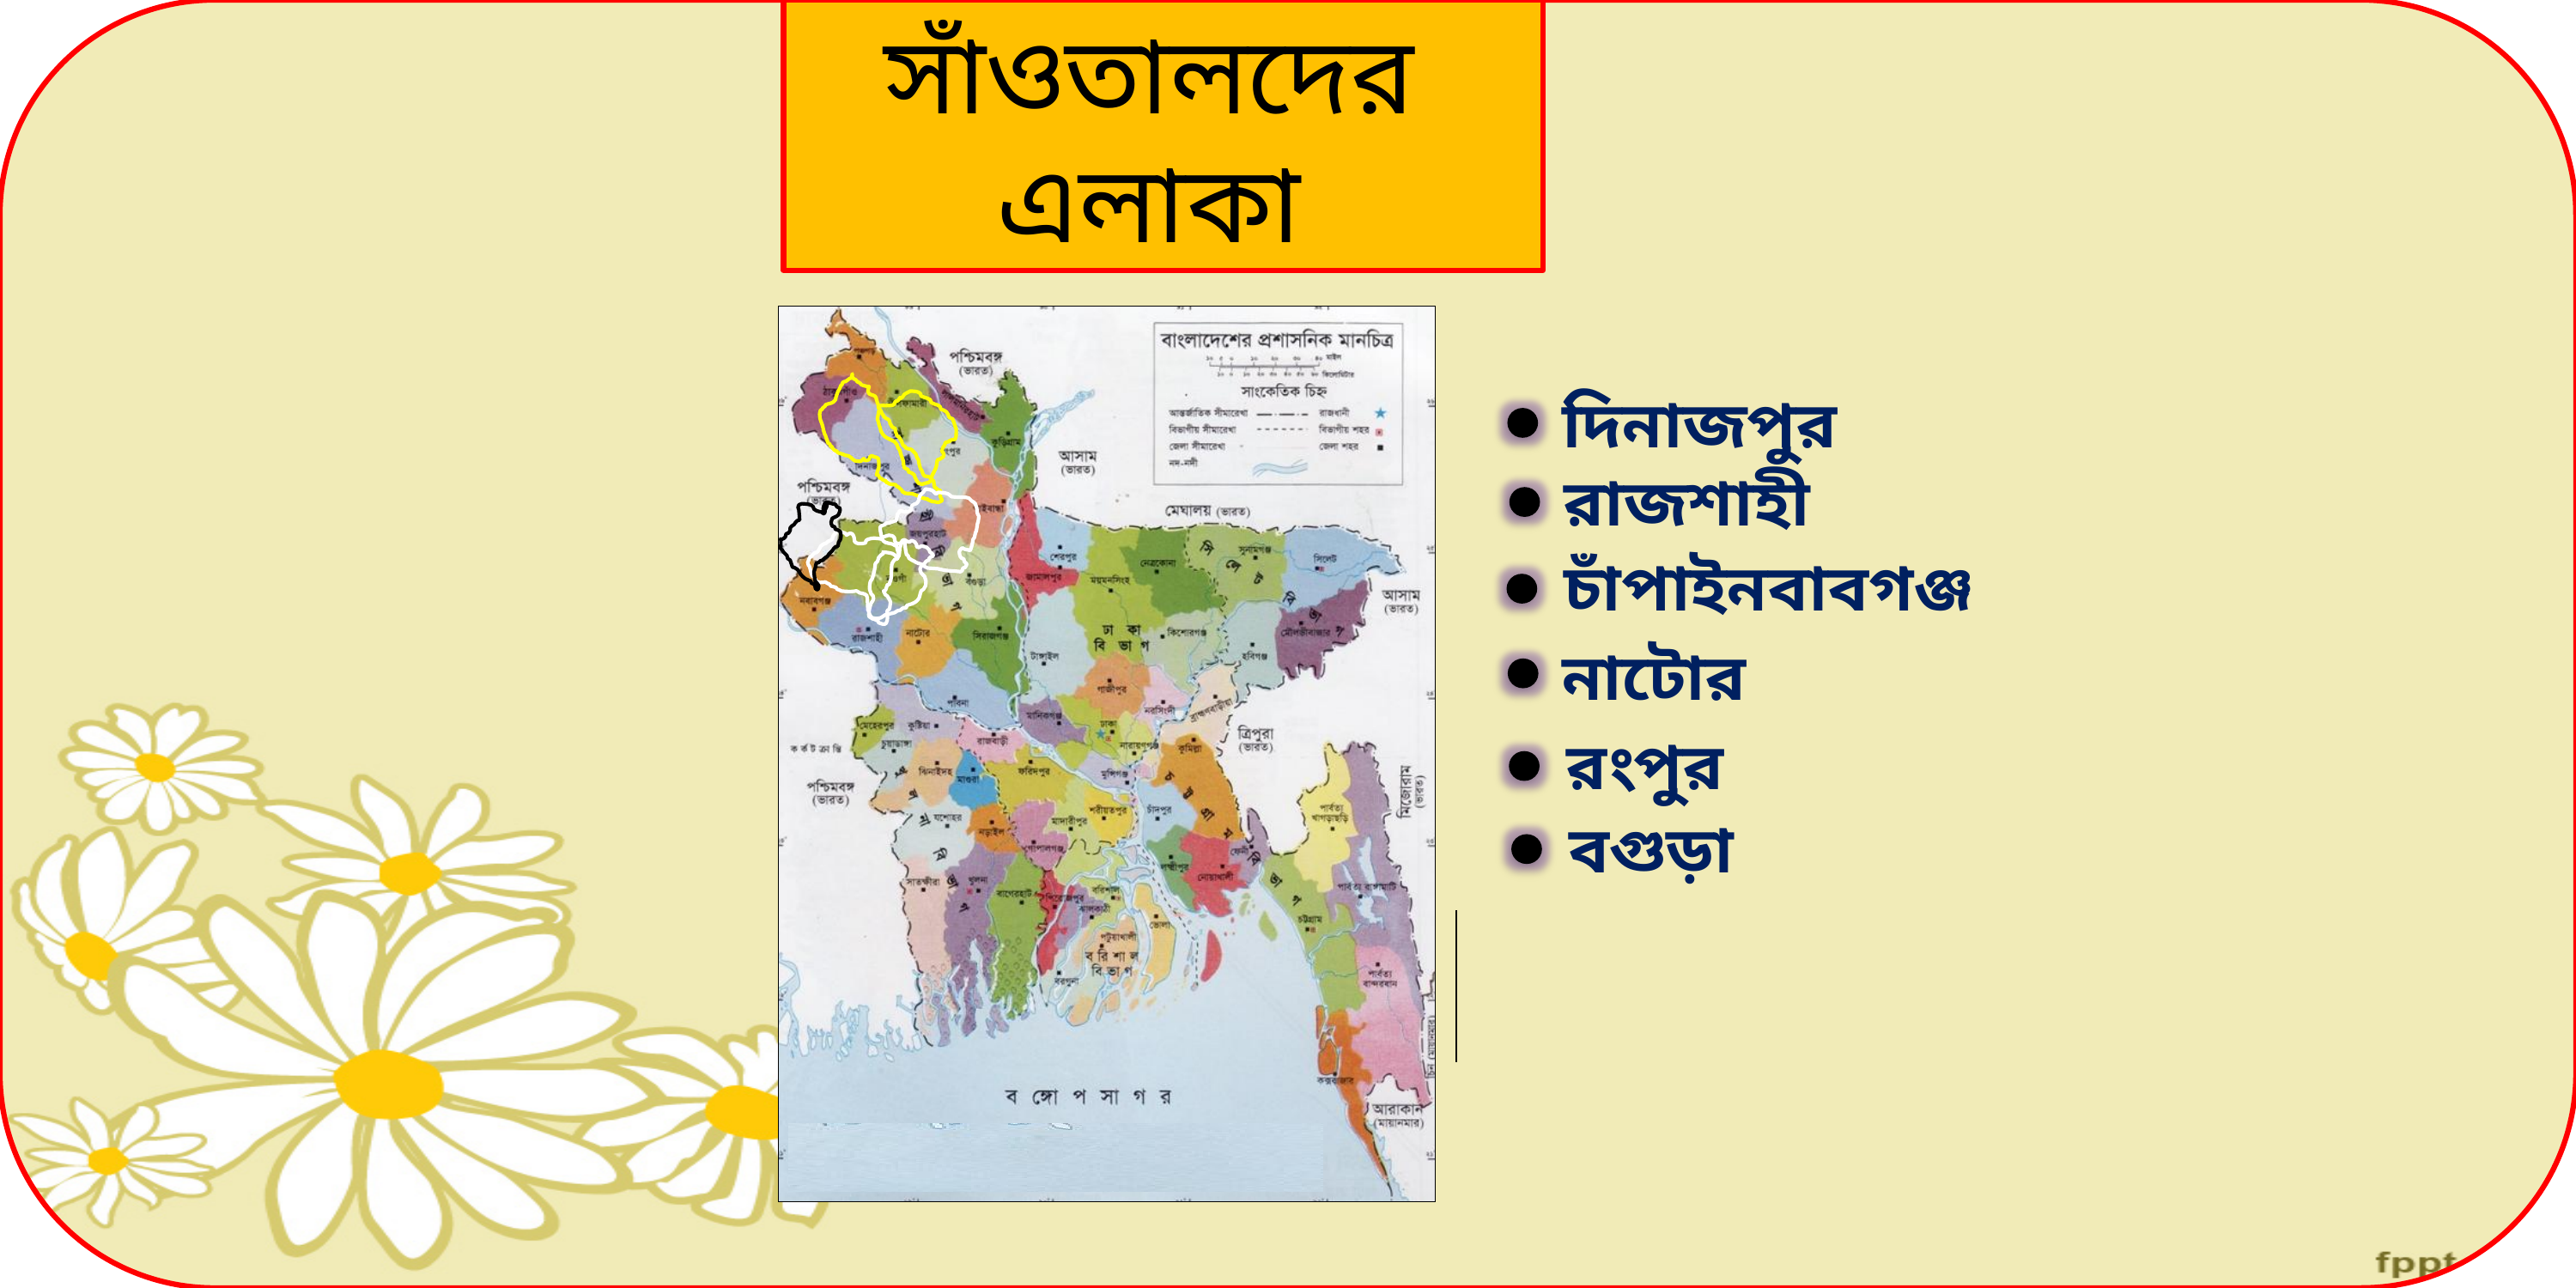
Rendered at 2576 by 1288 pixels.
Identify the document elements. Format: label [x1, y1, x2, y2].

text_box [778, 306, 1436, 1203]
picture [0, 0, 2576, 1288]
